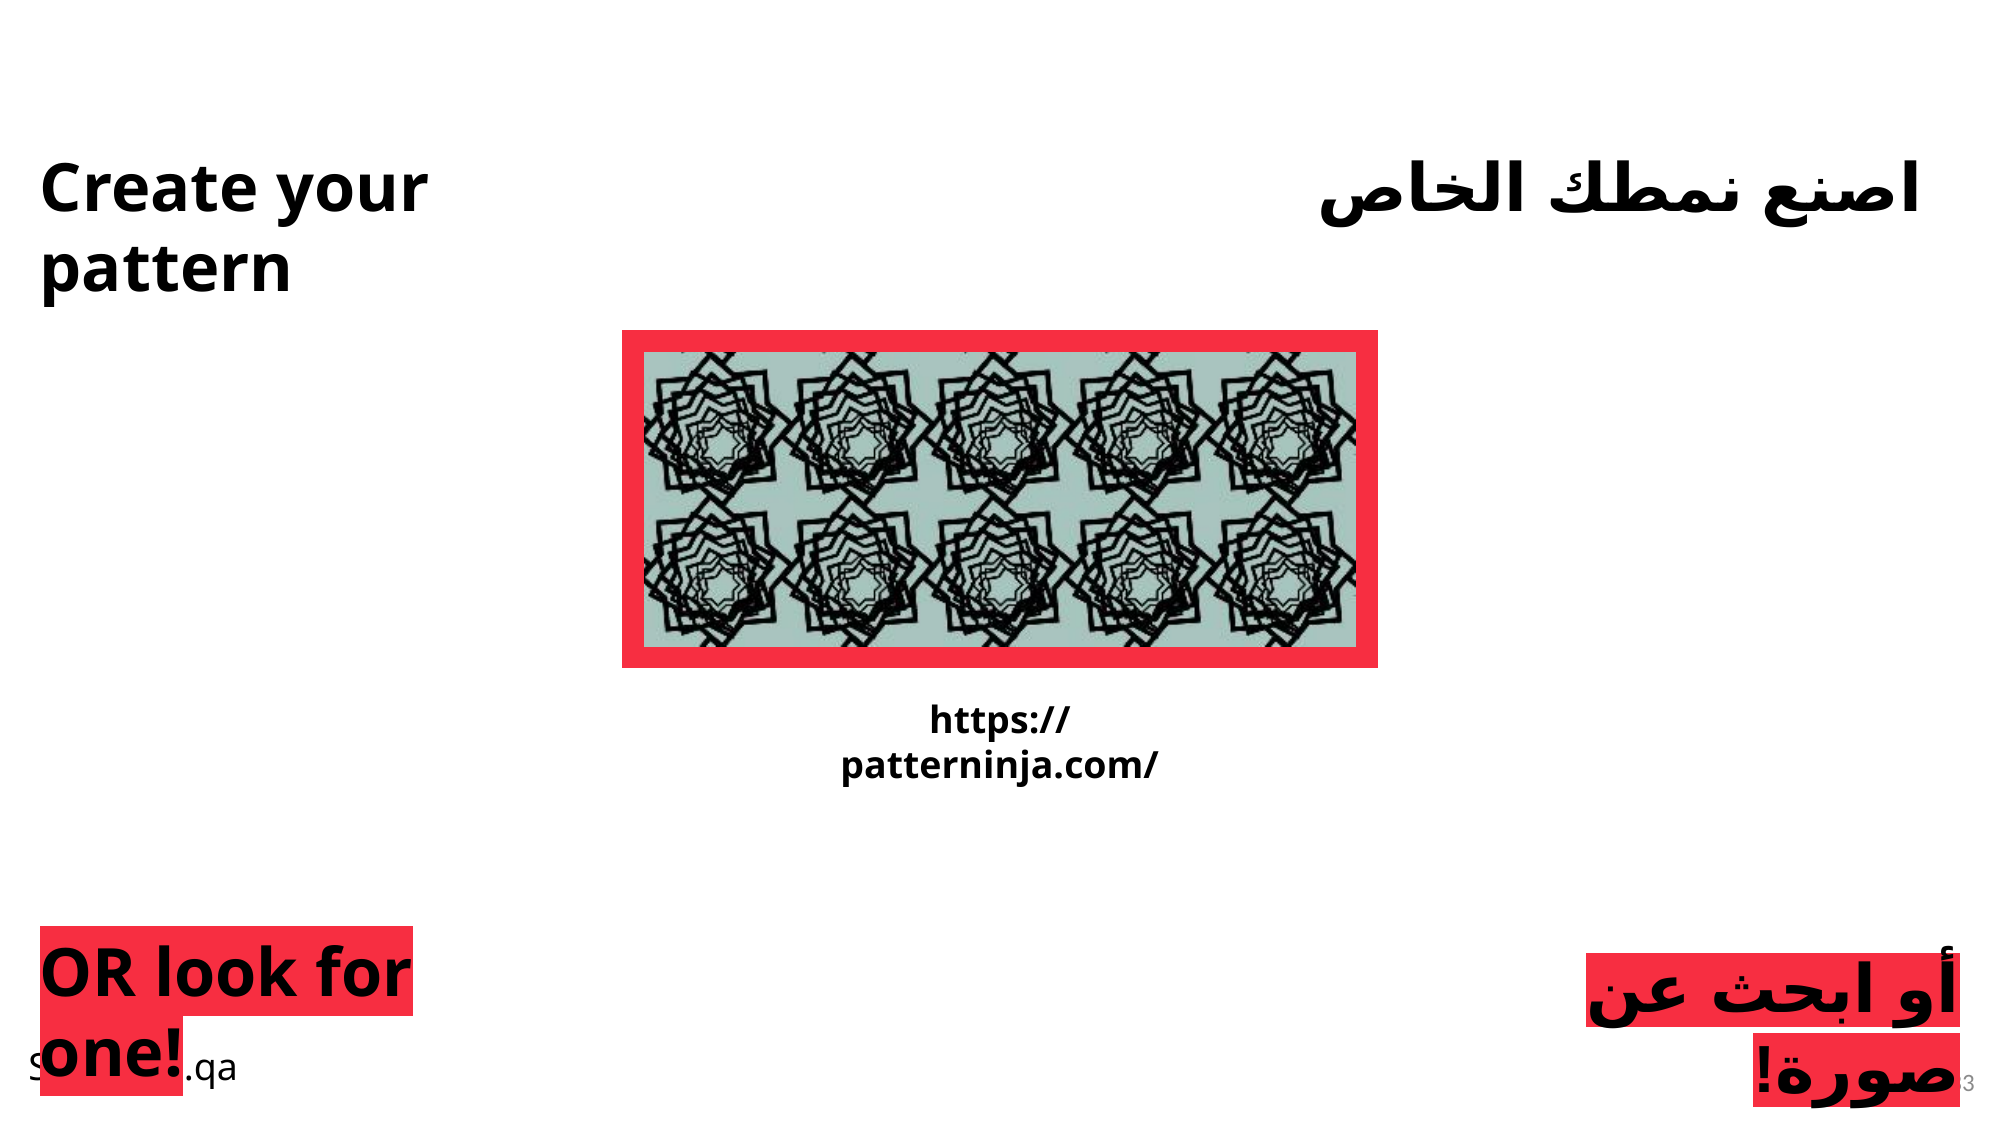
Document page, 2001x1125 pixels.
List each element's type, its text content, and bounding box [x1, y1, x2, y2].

text_box OR look for one! [25, 922, 485, 1020]
text_box أو ابحث عن صورة! [1493, 938, 1975, 1036]
picture [644, 352, 1356, 647]
text_box Studio56.qa [13, 1035, 253, 1096]
text_box https://patterninja.com/ [776, 688, 1224, 793]
text_box اصنع نمطك الخاص [1182, 136, 1937, 234]
text_box [622, 330, 1378, 668]
slide_number 33 [1854, 1038, 1975, 1125]
text_box Create your pattern [25, 136, 485, 234]
